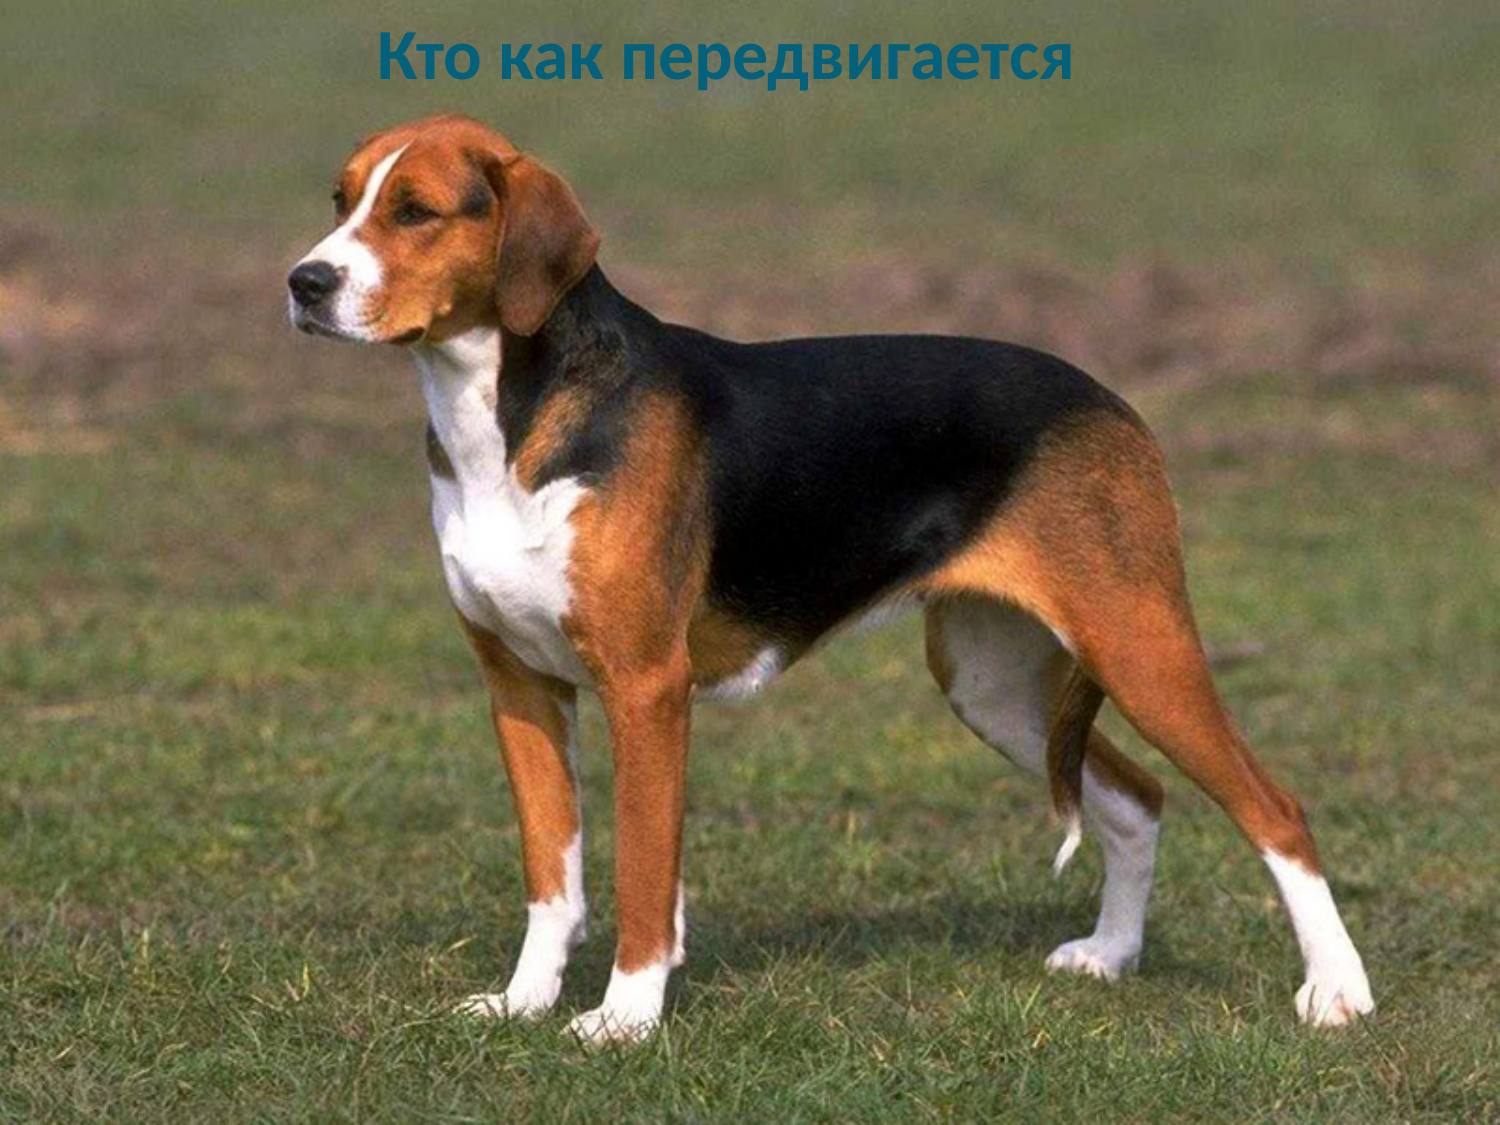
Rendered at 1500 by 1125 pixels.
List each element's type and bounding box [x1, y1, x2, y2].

list [0, 0, 1500, 1125]
